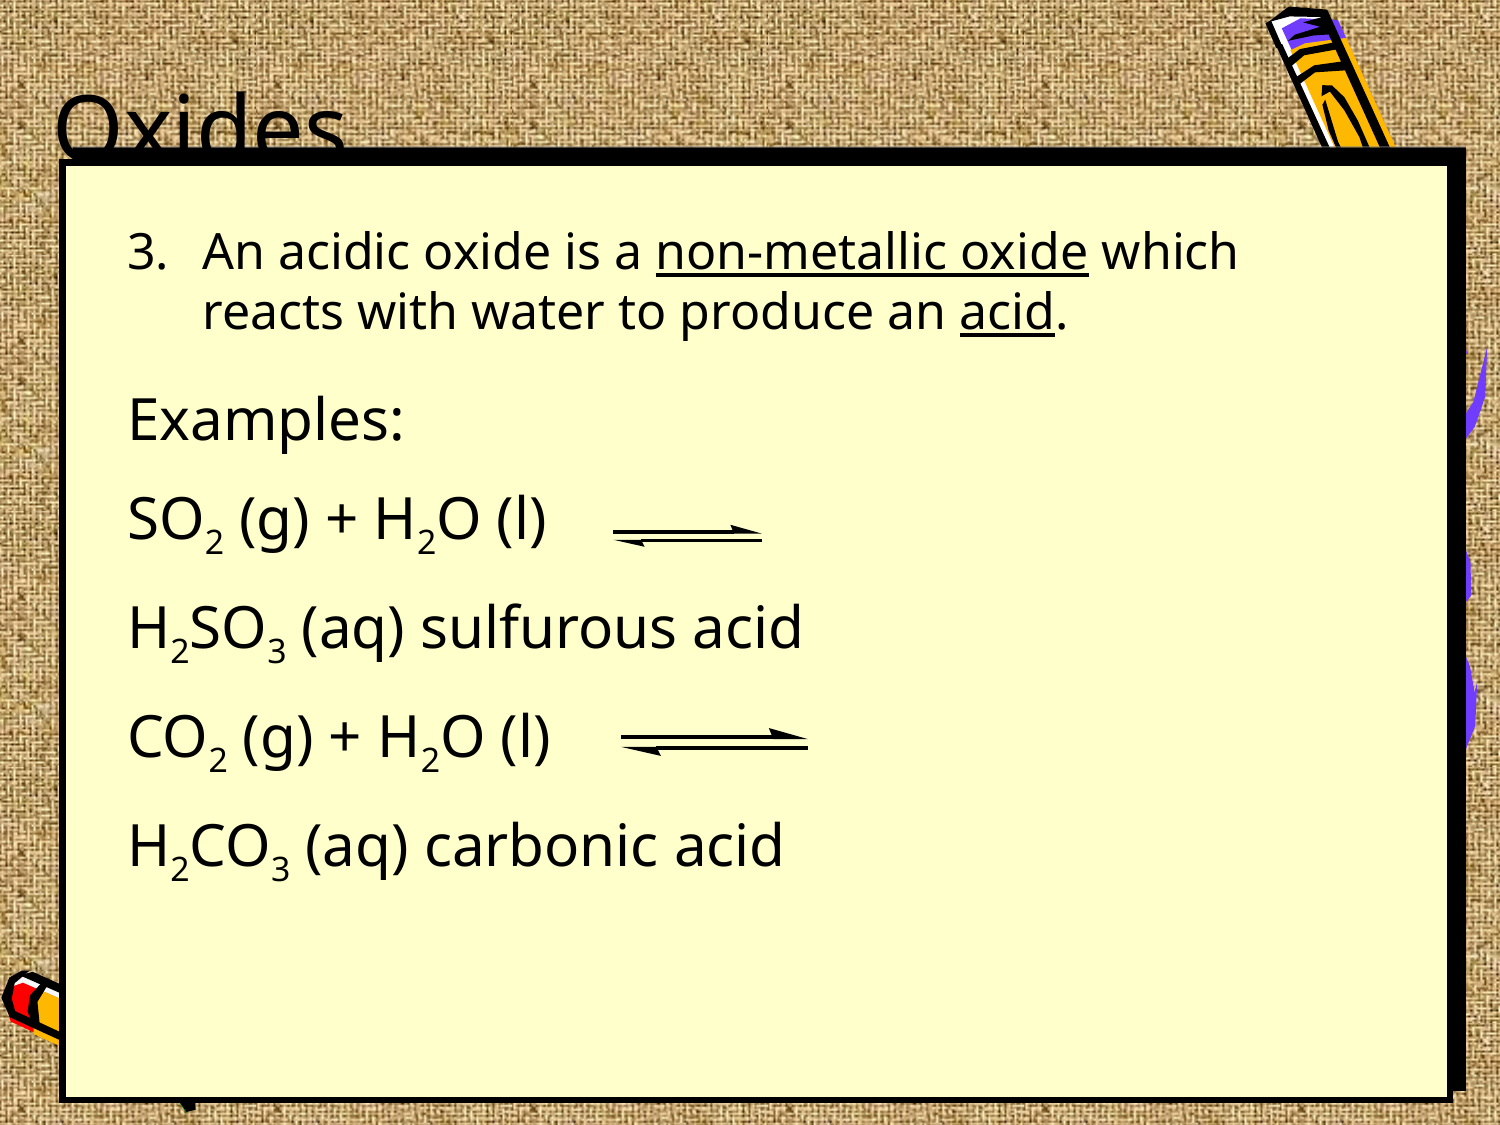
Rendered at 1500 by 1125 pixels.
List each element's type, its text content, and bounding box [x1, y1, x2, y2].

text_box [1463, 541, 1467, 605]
text_box Examples: SO2 (g) + H2O (l) H2SO3 (aq) sulfurous acid CO2 (g) + H2O (l) H2CO3 (aq) carbonic acid [112, 375, 1413, 896]
title Oxides [37, 0, 1313, 188]
picture [0, 0, 1500, 1125]
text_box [599, 512, 776, 560]
text_box 3. An acidic oxide is a non-metallic oxide which reacts with water to produce an acid. [112, 212, 1313, 348]
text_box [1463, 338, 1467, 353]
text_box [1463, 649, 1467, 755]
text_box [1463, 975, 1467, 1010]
picture [1313, 130, 1322, 149]
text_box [604, 712, 826, 772]
text_box [62, 162, 1450, 1100]
